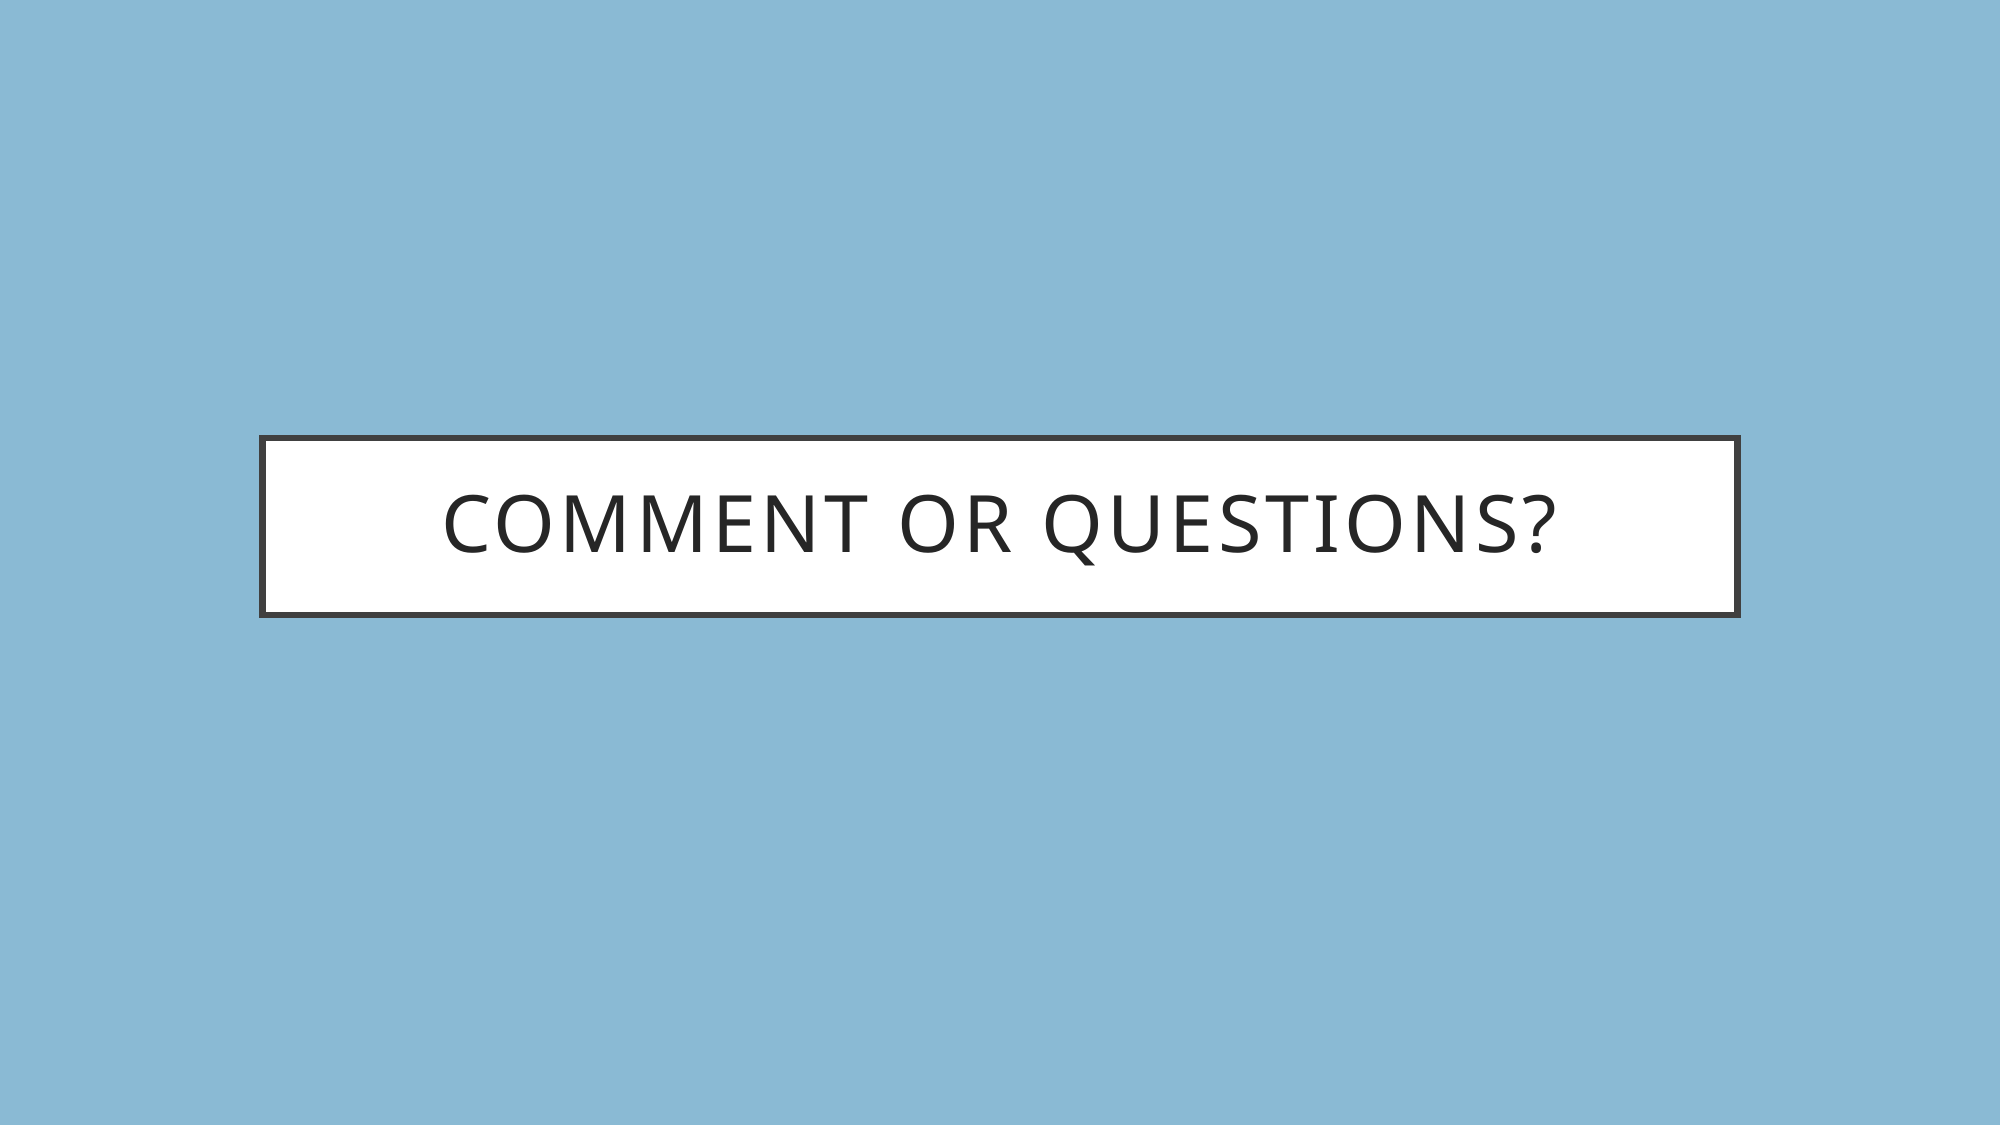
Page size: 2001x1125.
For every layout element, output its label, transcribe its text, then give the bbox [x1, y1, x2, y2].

title Comment or Questions? [259, 435, 1741, 618]
